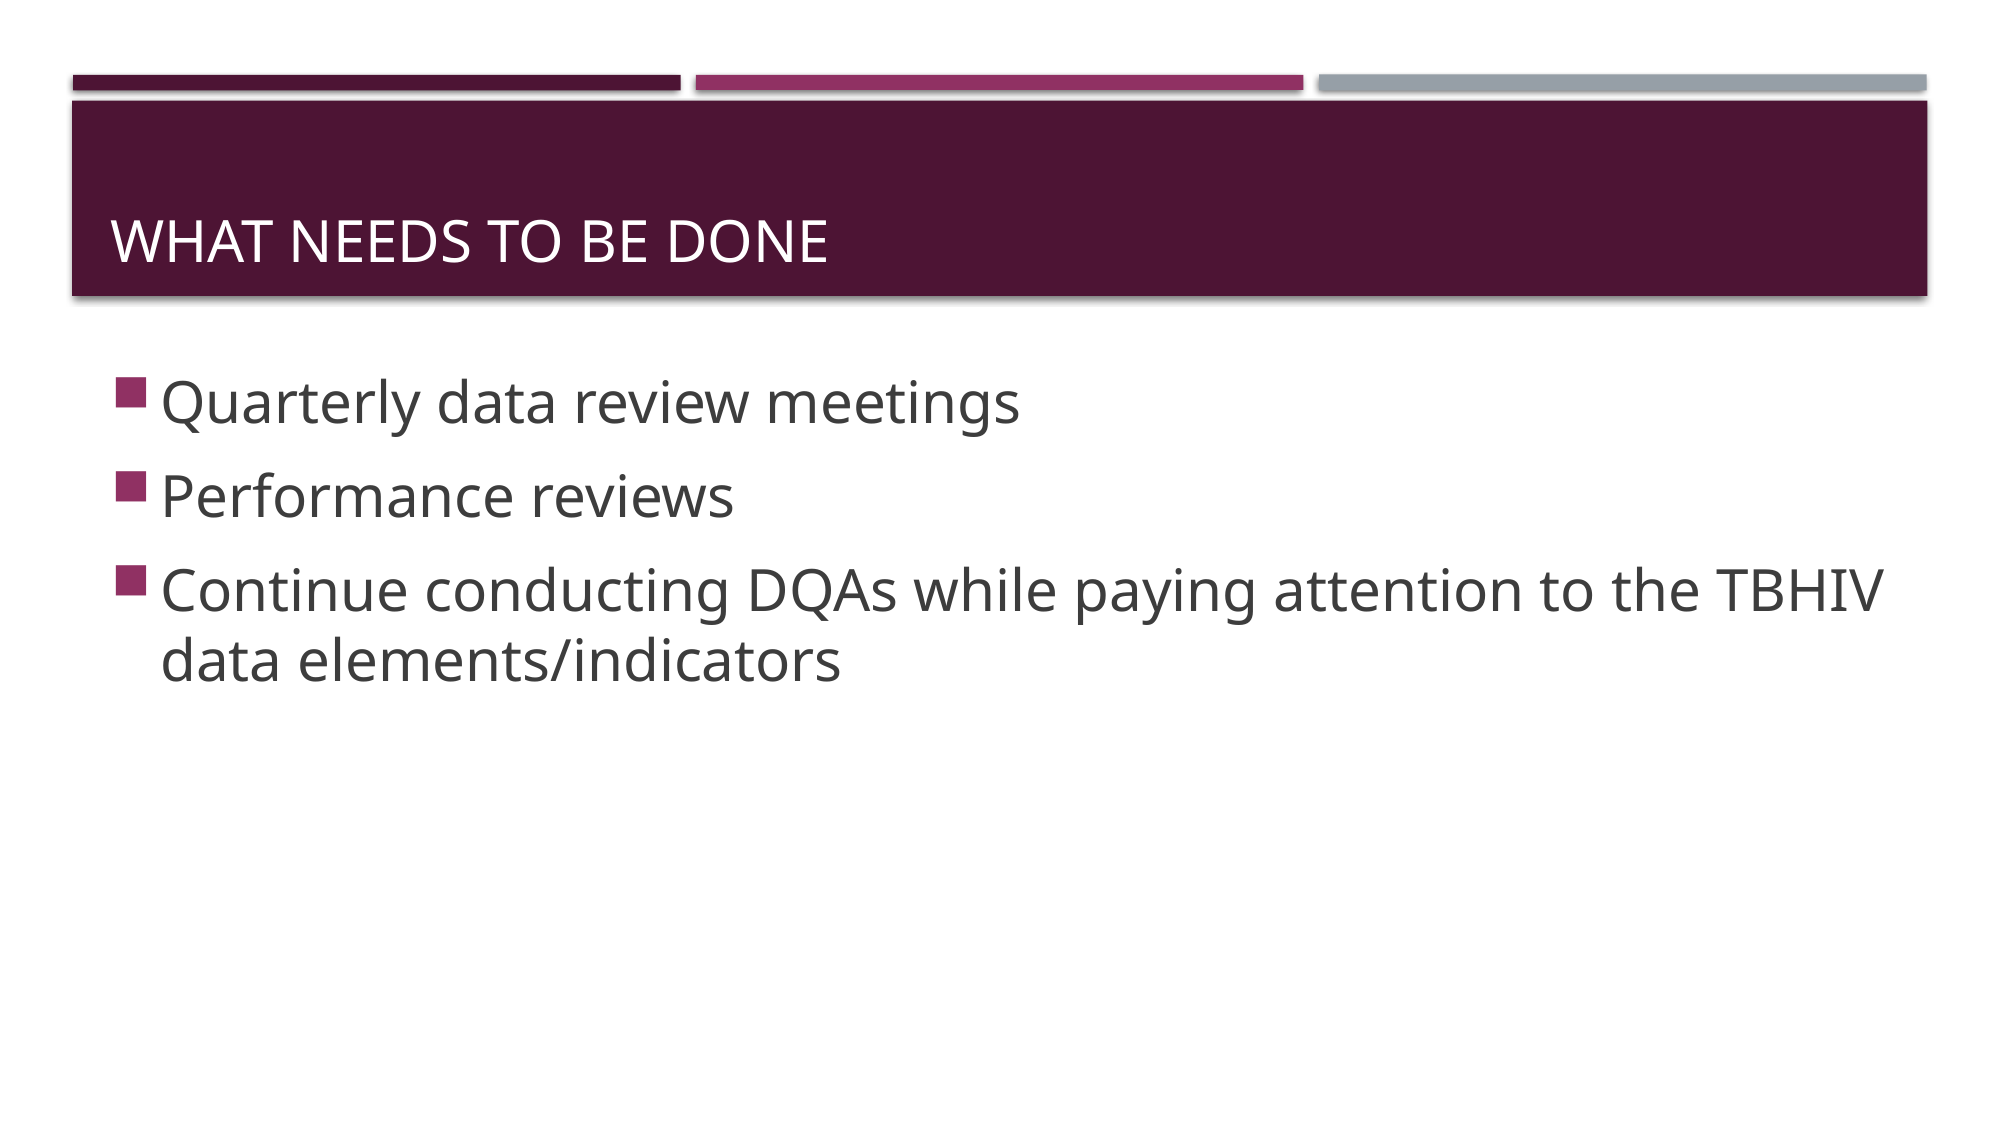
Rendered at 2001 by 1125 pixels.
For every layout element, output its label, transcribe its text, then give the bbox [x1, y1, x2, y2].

title What needs to be done [95, 115, 1905, 282]
list Quarterly data review meetings Performance reviews Continue conducting DQAs while paying attention to the TBHIV data elements/indicators [95, 357, 1905, 962]
